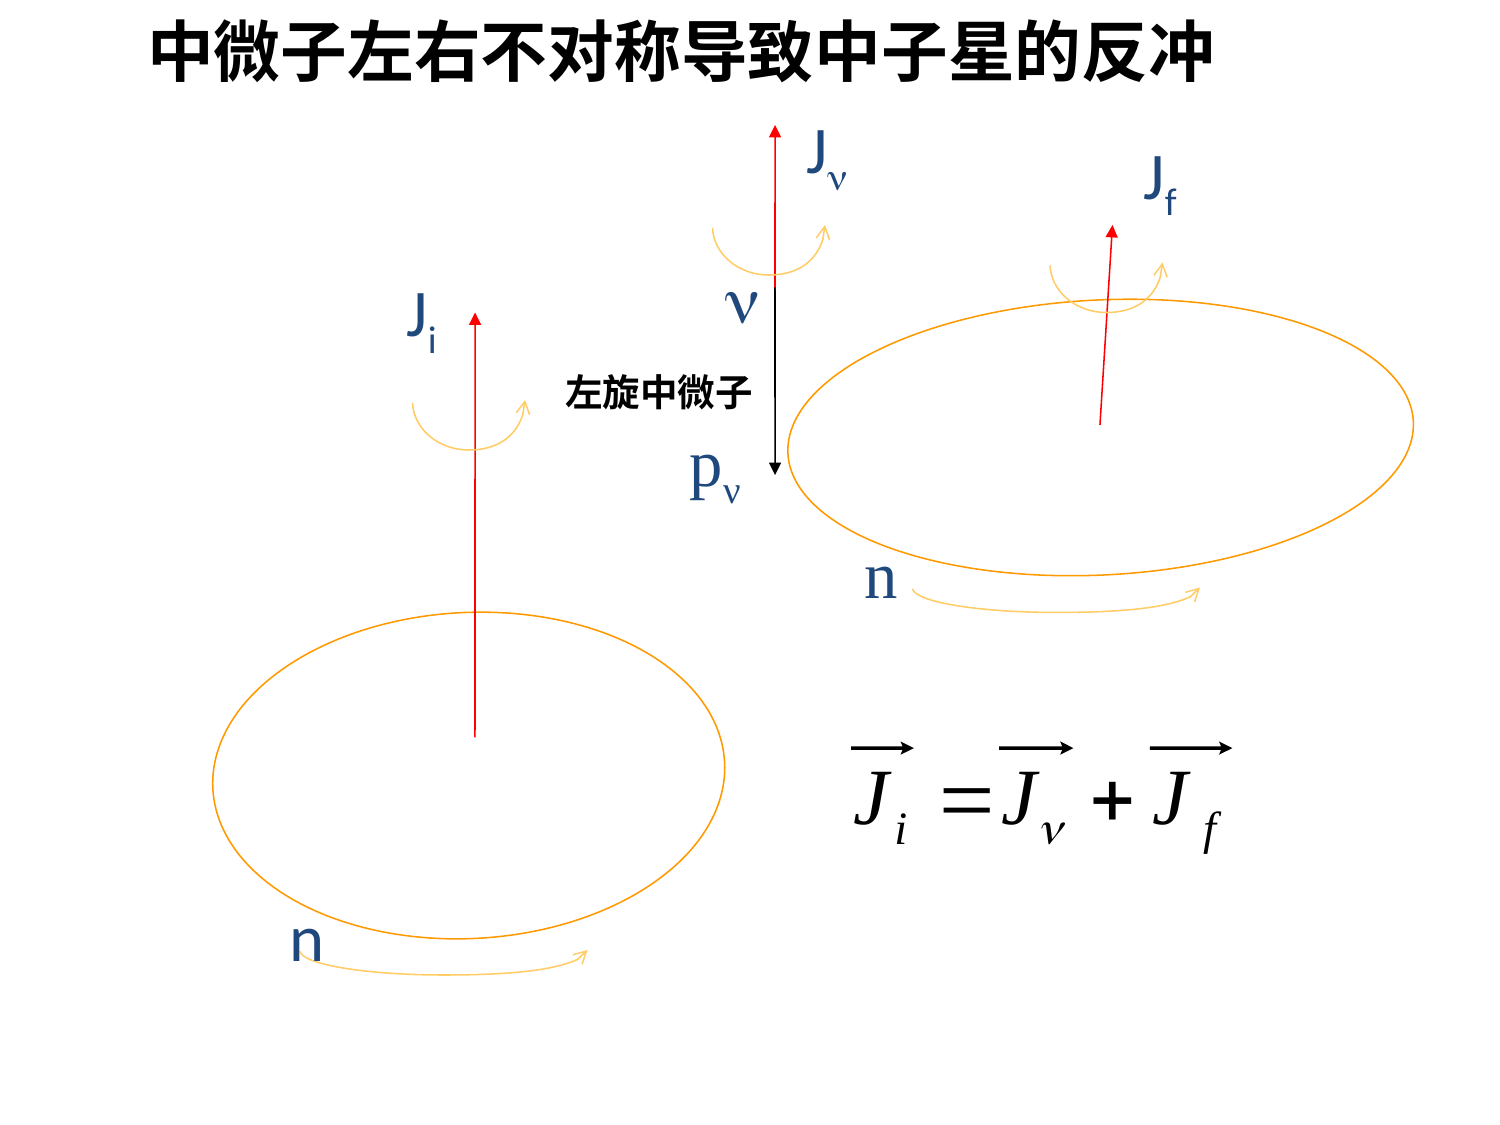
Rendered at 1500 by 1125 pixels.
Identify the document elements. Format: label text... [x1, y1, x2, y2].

text_box [912, 587, 1201, 613]
text_box Jf [1129, 125, 1192, 231]
text_box [412, 399, 531, 451]
text_box pν [674, 422, 762, 519]
text_box [768, 124, 782, 225]
text_box [1105, 224, 1118, 263]
text_box  [712, 249, 740, 345]
text_box J [791, 101, 863, 206]
text_box [212, 612, 725, 939]
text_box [837, 724, 1251, 872]
text_box 左旋中微子 [550, 361, 768, 422]
text_box Ji [391, 262, 452, 369]
text_box [712, 224, 831, 276]
text_box [1049, 262, 1168, 313]
text_box n [849, 524, 907, 620]
text_box [768, 287, 782, 475]
title 中微子左右不对称导致中子星的反冲 [87, 0, 1276, 101]
text_box [320, 950, 588, 976]
text_box [787, 299, 1414, 576]
text_box [468, 312, 482, 400]
text_box n [274, 887, 320, 983]
